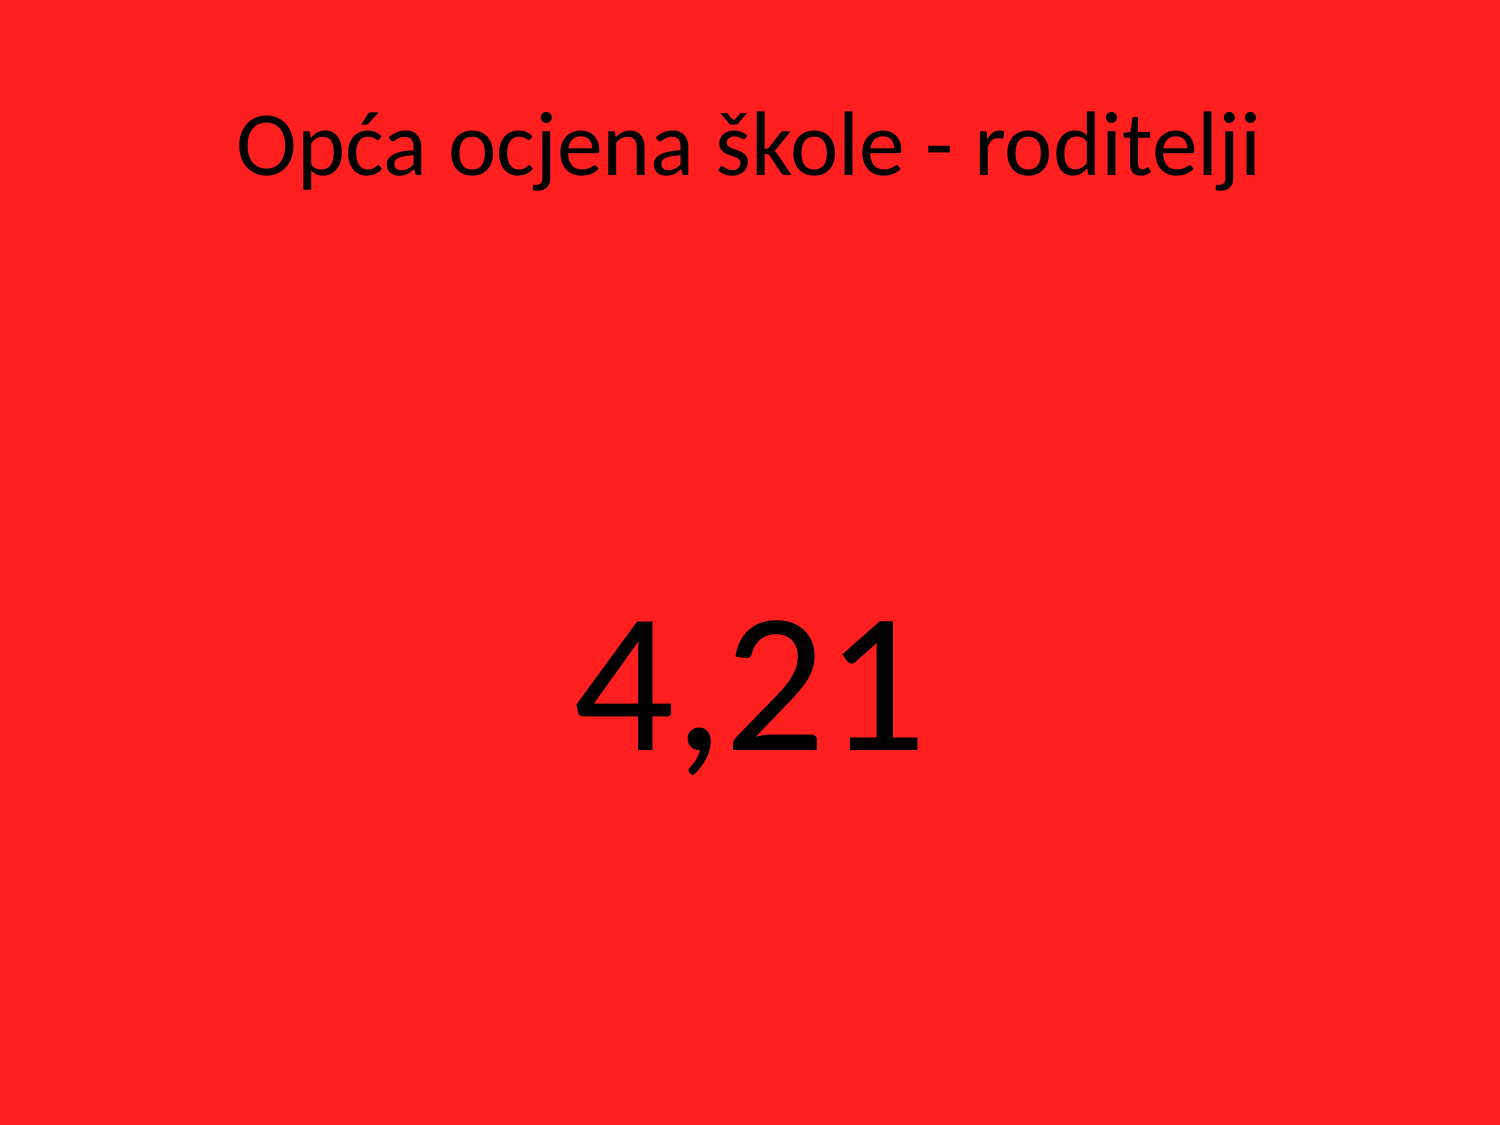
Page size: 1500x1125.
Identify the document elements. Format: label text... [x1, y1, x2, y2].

title Opća ocjena škole - roditelji [74, 44, 1426, 233]
list 4,21 [74, 262, 1426, 1006]
